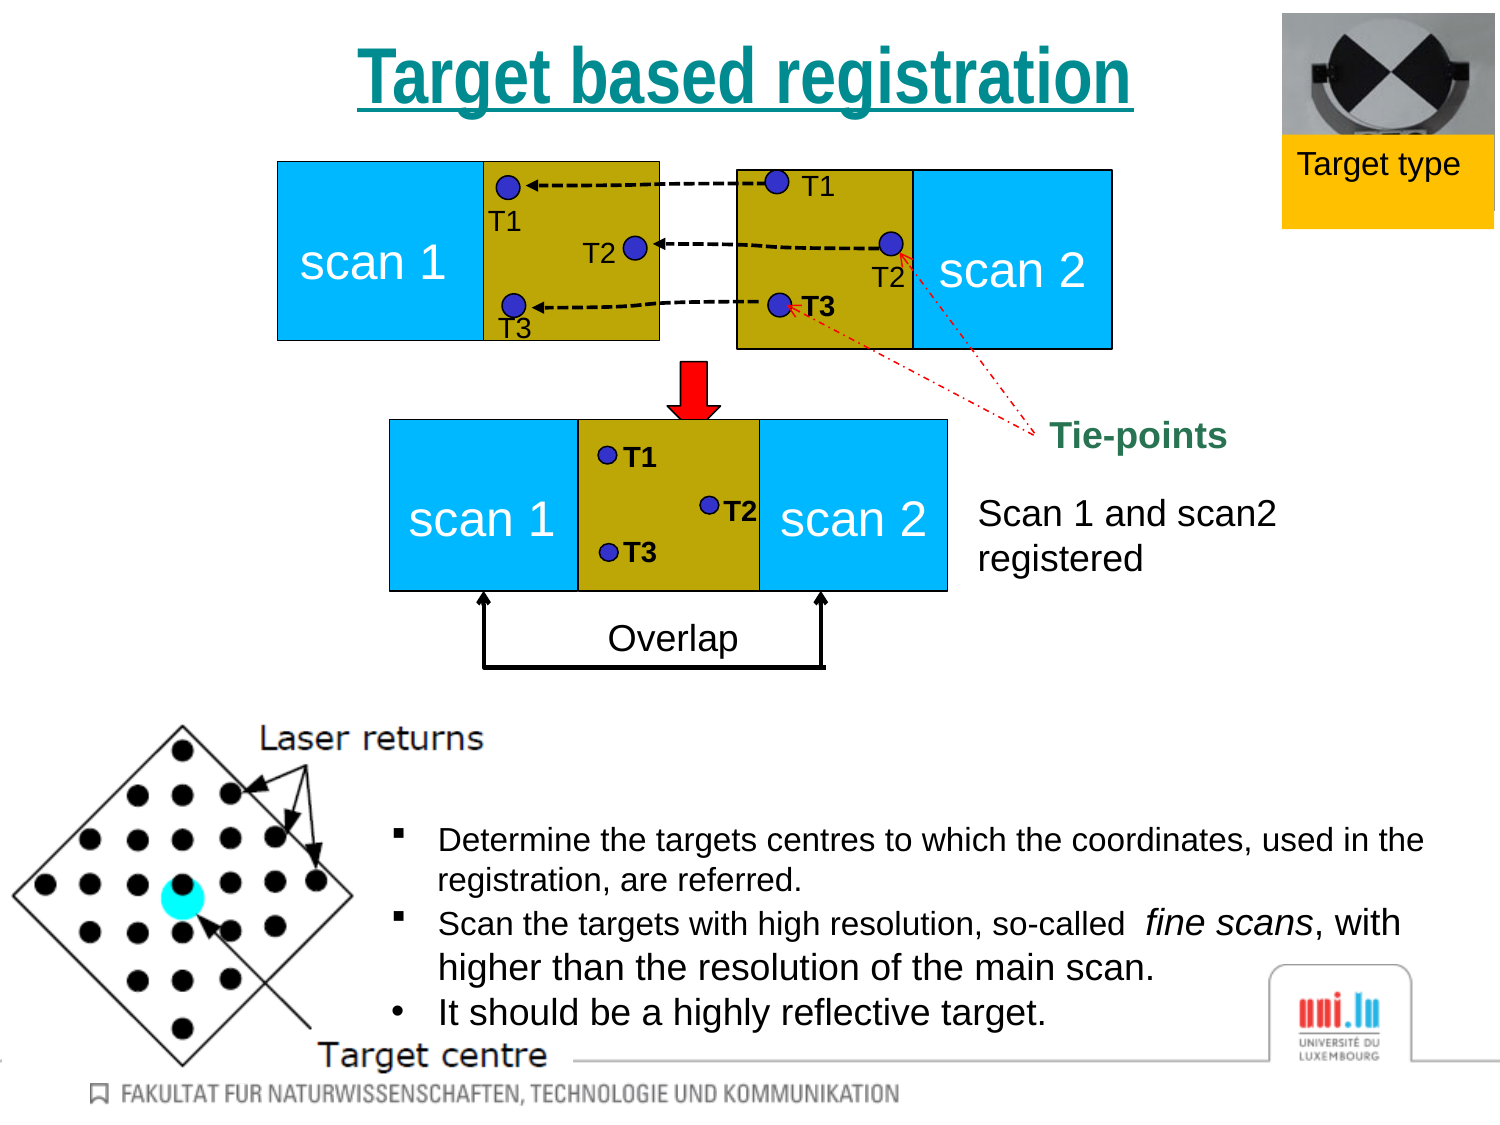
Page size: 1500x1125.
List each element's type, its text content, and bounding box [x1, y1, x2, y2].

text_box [483, 599, 827, 668]
text_box Tie-points [1034, 403, 1243, 464]
text_box Scan 1 and scan2 registered [962, 481, 1303, 587]
picture [1281, 13, 1495, 211]
text_box [667, 361, 721, 417]
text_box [389, 419, 948, 592]
text_box Determine the targets centres to which the coordinates, used in the registration, are referred. Scan the targets with high resolution, so-called fine scans, with higher than the resolution of the main scan. It should be a highly reflective target. [579, 810, 1500, 1041]
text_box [785, 305, 1034, 436]
text_box Target type [1281, 218, 1495, 230]
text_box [277, 159, 1113, 353]
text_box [899, 252, 1034, 305]
picture [0, 697, 1500, 1109]
title Target based registration [70, 19, 1276, 126]
